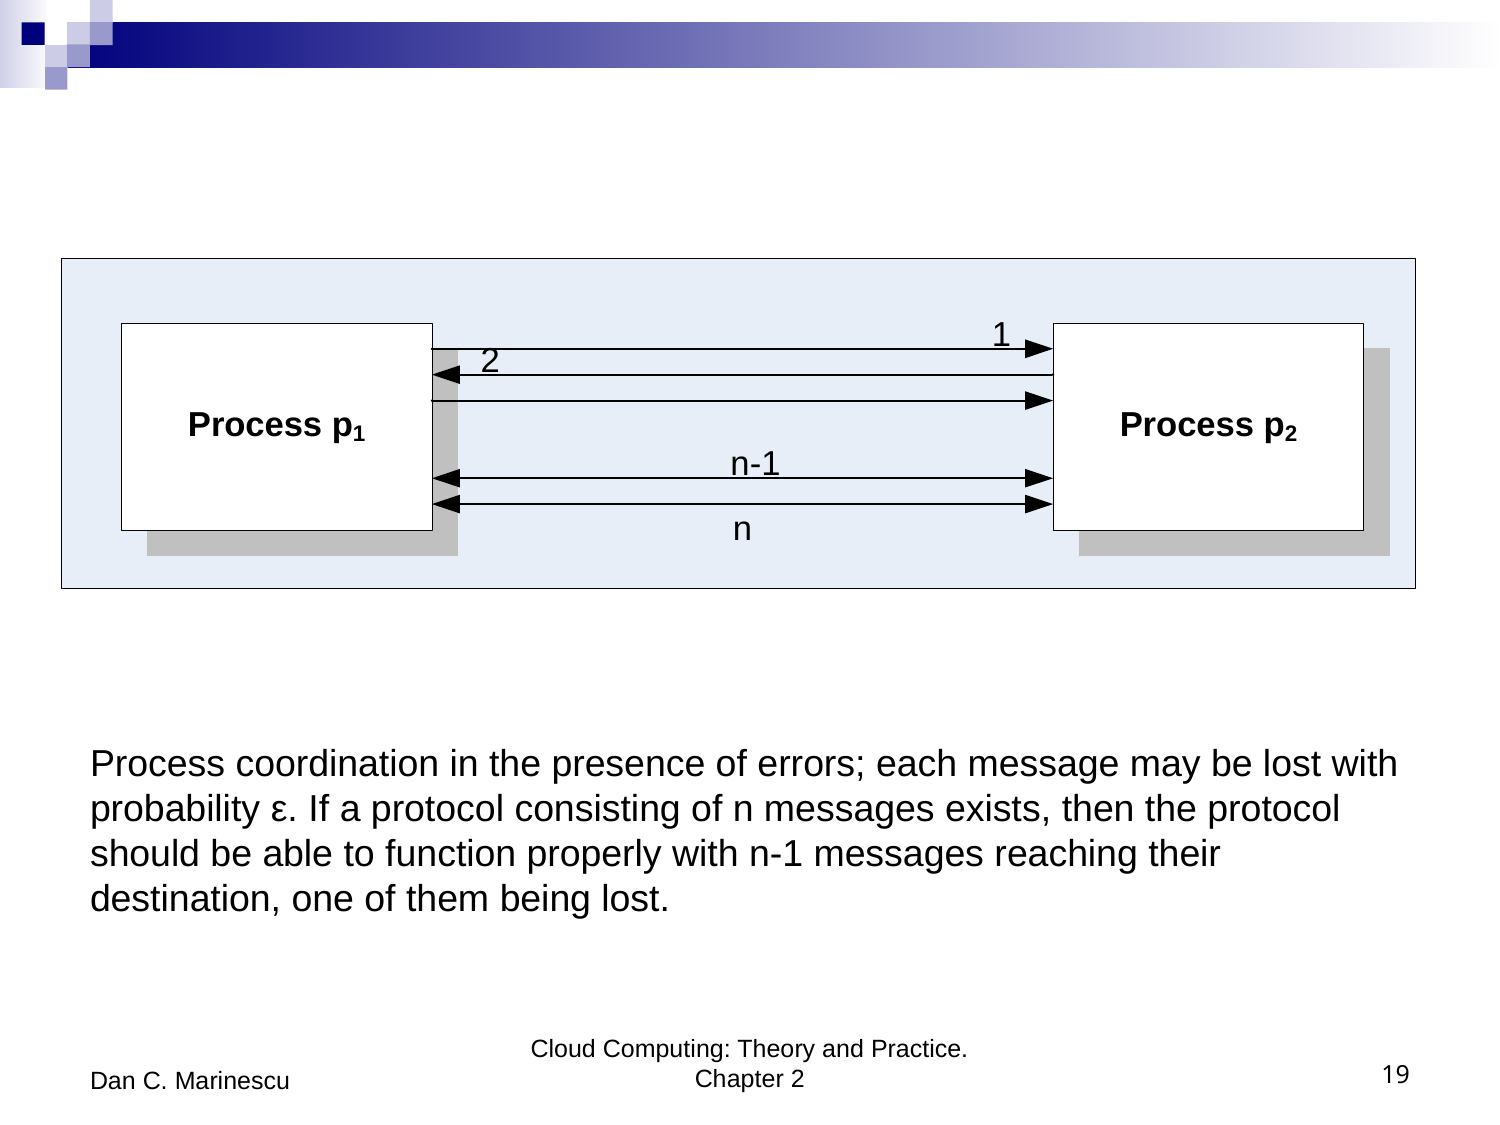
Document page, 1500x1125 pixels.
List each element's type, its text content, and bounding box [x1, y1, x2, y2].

footer Cloud Computing: Theory and Practice. Chapter 2 [512, 1024, 988, 1101]
list Process coordination in the presence of errors; each message may be lost with probability ε. If a protocol consisting of n messages exists, then the protocol should be able to function properly with n-1 messages reaching their destination, one of them being lost. [74, 731, 1426, 921]
slide_number 19 [1074, 1024, 1426, 1101]
slide_number Dan C. Marinescu [74, 1024, 426, 1103]
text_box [57, 254, 1420, 593]
